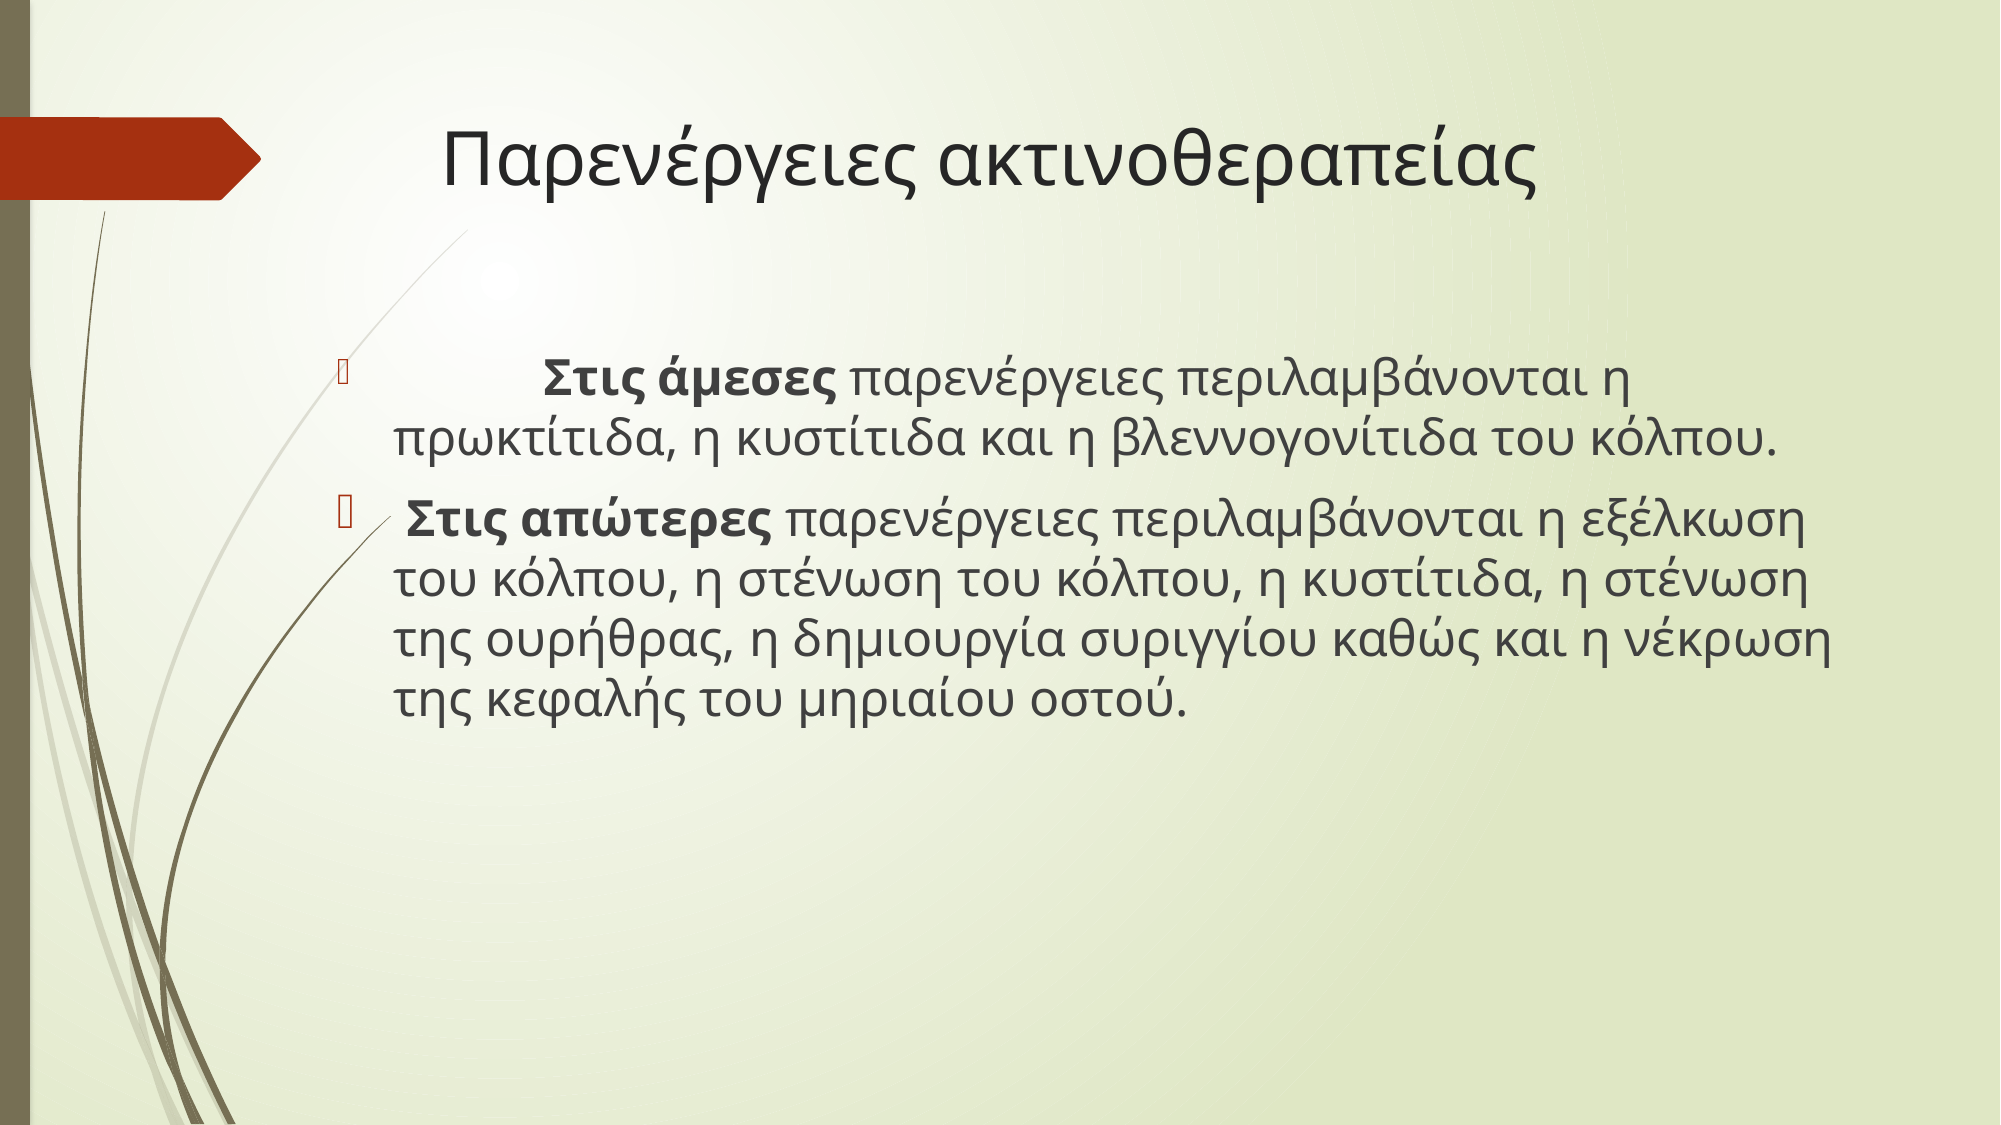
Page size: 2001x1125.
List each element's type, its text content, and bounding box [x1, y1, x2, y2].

title Παρενέργειες ακτινοθεραπείας [425, 102, 1888, 313]
list Στις άμεσες παρενέργειες περιλαμβάνονται η πρωκτίτιδα, η κυστίτιδα και η βλεννογονίτιδα του κόλπου. Στις απώτερες παρενέργειες περιλαμβάνονται η εξέλκωση του κόλπου, η στένωση του κόλπου, η κυστίτιδα, η στένωση της ουρήθρας, η δημιουργία συριγγίου καθώς και η νέκρωση της κεφαλής του μηριαίου οστού. [321, 338, 1888, 970]
